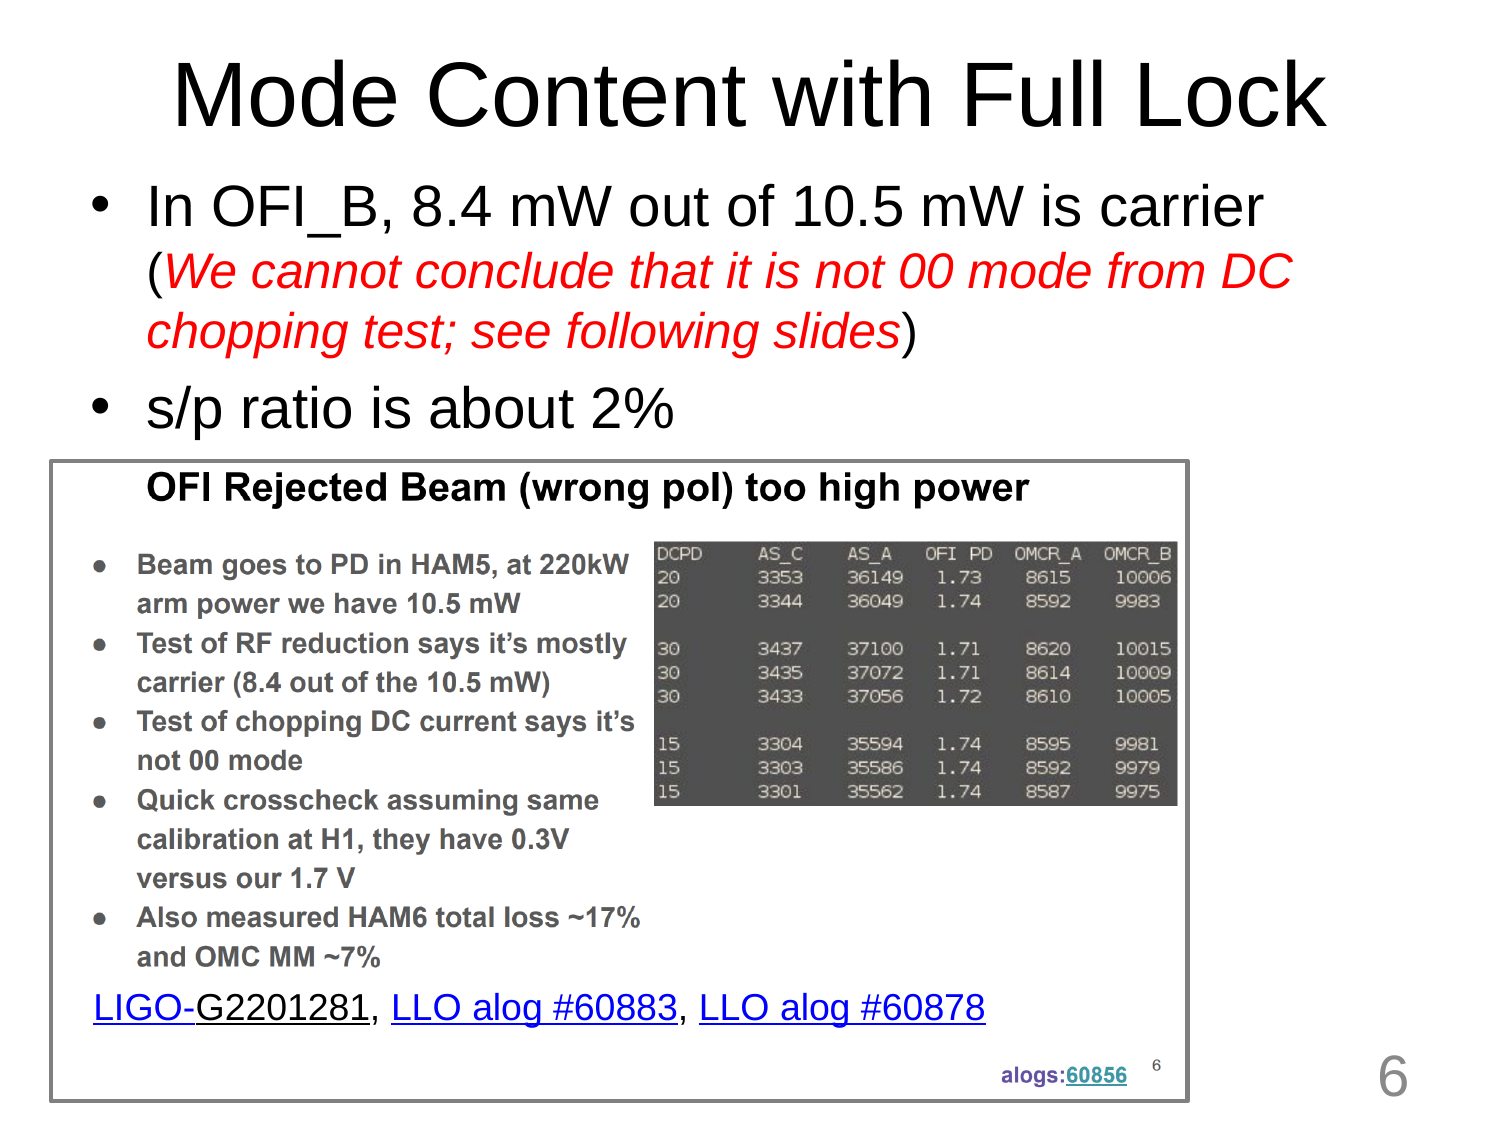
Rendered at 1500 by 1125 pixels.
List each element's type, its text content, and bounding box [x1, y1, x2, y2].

slide_number 6 [1190, 1042, 1425, 1103]
list In OFI_B, 8.4 mW out of 10.5 mW is carrier (We cannot conclude that it is not 00 mode from DC chopping test; see following slides) s/p ratio is about 2% [75, 160, 1500, 1035]
title Mode Content with Full Lock [0, 0, 1500, 184]
picture [52, 462, 1186, 1100]
